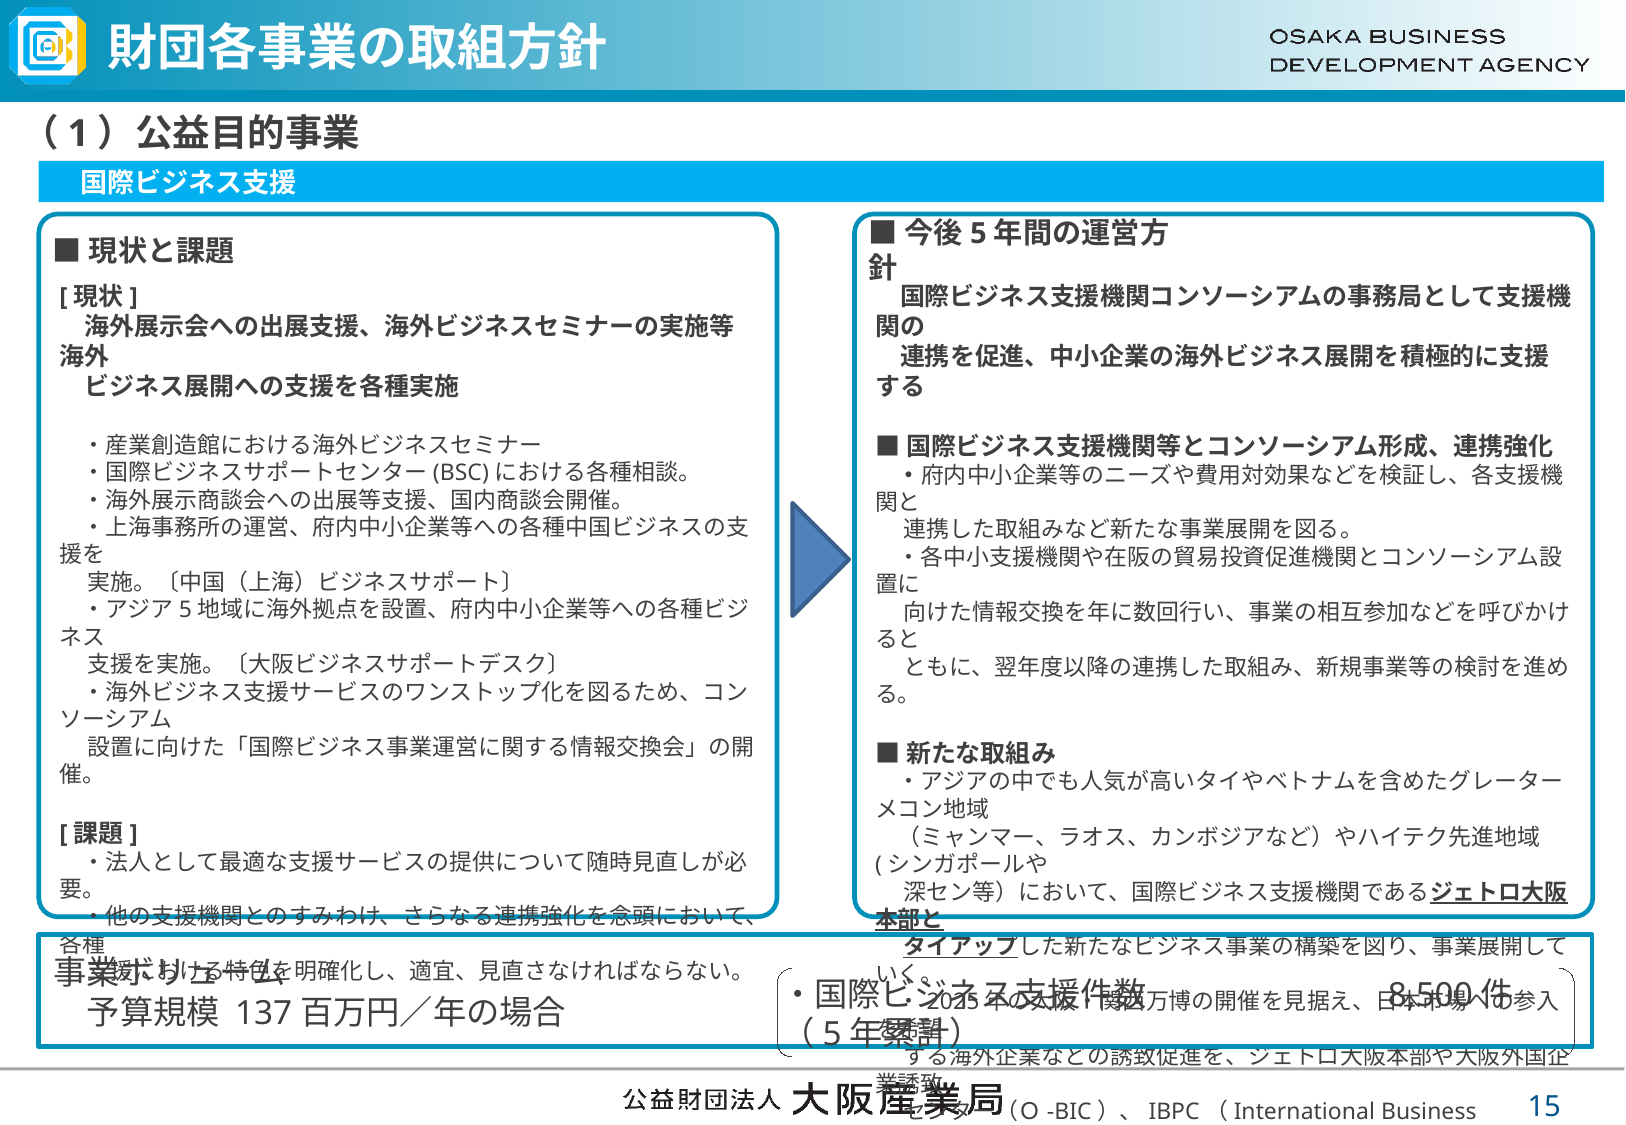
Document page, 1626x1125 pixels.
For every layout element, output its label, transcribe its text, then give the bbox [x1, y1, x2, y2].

picture [1555, 29, 1590, 72]
slide_number 14 [1196, 1084, 1576, 1125]
title 財団各事業の取組方針 [92, 7, 1555, 84]
text_box ■今後5年間の運営方針 [853, 225, 1209, 273]
text_box [854, 211, 1595, 915]
text_box [852, 228, 860, 914]
text_box 事業ボリューム 予算規模 137百万円／年の場合 [38, 934, 1593, 1047]
text_box [790, 501, 852, 618]
picture [623, 1082, 1002, 1115]
text_box ・国際ビジネス支援件数 8,500件（5年累計） [777, 968, 1575, 1057]
picture [18, 16, 85, 75]
text_box [現状] 海外展示会への出展支援、海外ビジネスセミナーの実施等海外 ビジネス展開への支援を各種実施 ・産業創造館における海外ビジネスセミナー ・国際ビジネスサポートセンター(BSC)における各種相談。 ・海外展示商談会への出展等支援、国内商談会開催。 ・上海事務所の運営、府内中小企業等への各種中国ビジネスの支援を 実施。〔中国（上海）ビジネスサポート〕 ・アジア5地域に海外拠点を設置、府内中小企業等への各種ビジネス 支援を実施。〔大阪ビジネスサポートデスク〕 ・海外ビジネス支援サービスのワンストップ化を図るため、コンソーシアム 設置に向けた「国際ビジネス事業運営に関する情報交換会」の開催。 [課題] ・法人として最適な支援サービスの提供について随時見直しが必要。 ・他の支援機関とのすみわけ、さらなる連携強化を念頭において、各種 支援における特色を明確化し、適宜、見直さなければならない。 [44, 273, 772, 835]
text_box （1）公益目的事業 [21, 107, 724, 155]
text_box 国際ビジネス支援 [37, 159, 1606, 204]
text_box [36, 211, 780, 919]
text_box ■現状と課題 [37, 225, 275, 273]
text_box 国際ビジネス支援機関コンソーシアムの事務局として支援機関の 連携を促進、中小企業の海外ビジネス展開を積極的に支援する ■国際ビジネス支援機関等とコンソーシアム形成、連携強化 ・府内中小企業等のニーズや費用対効果などを検証し、各支援機関と 連携した取組みなど新たな事業展開を図る。 ・各中小支援機関や在阪の貿易投資促進機関とコンソーシアム設置に 向けた情報交換を年に数回行い、事業の相互参加などを呼びかけると ともに、翌年度以降の連携した取組み、新規事業等の検討を進める。 ■新たな取組み ・アジアの中でも人気が高いタイやベトナムを含めたグレーターメコン地域 （ミャンマー、ラオス、カンボジアなど）やハイテク先進地域(シンガポールや 深セン等）において、国際ビジネス支援機関であるジェトロ大阪本部と タイアップした新たなビジネス事業の構築を図り、事業展開していく。 ・2025年の大阪・関西万博の開催を見据え、日本市場への参入を希望 する海外企業などの誘致促進を、ジェトロ大阪本部や大阪外国企業誘致 センター（Ｏ-BIC）、IBPC（International Business Promotion Center）大阪と連携を進めていく。 (例:理事長、府市幹部を講師とする海外セミナー） ・海外先進地域への展開支援を実施し、海外市場に挑戦する中小企業を 積極的に支援する [860, 273, 1587, 923]
